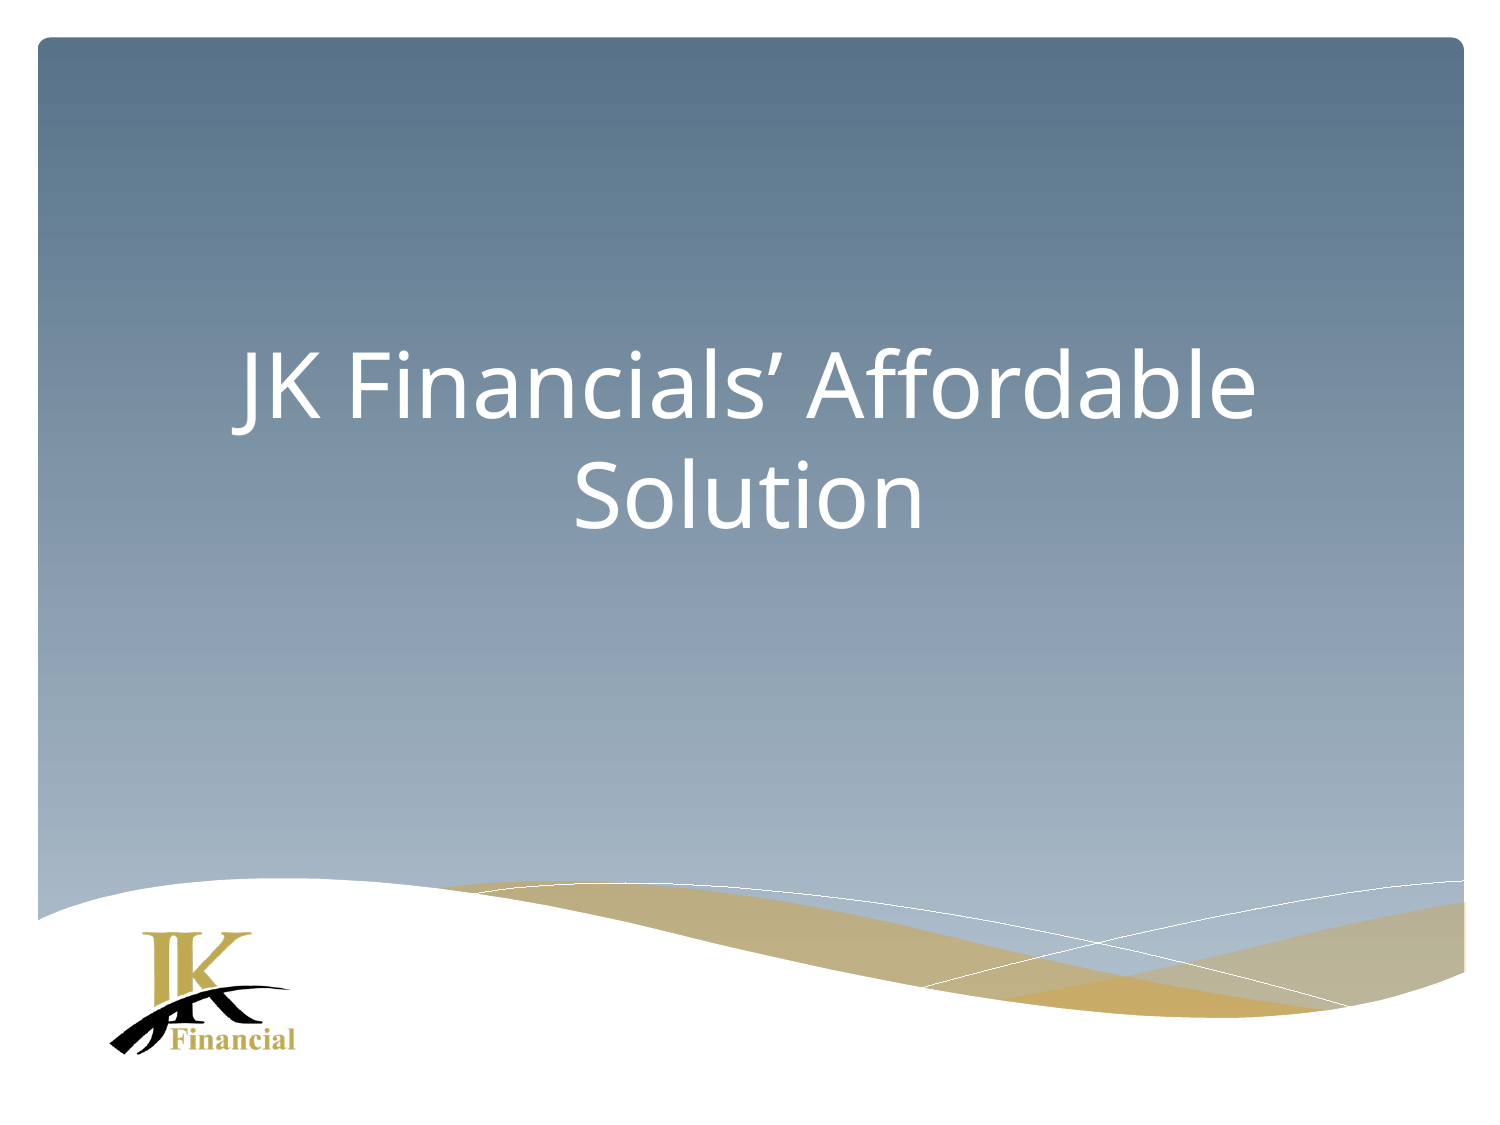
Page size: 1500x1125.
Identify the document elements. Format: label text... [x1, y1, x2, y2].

picture [99, 928, 301, 1057]
title JK Financials’ Affordable Solution [112, 262, 1388, 555]
